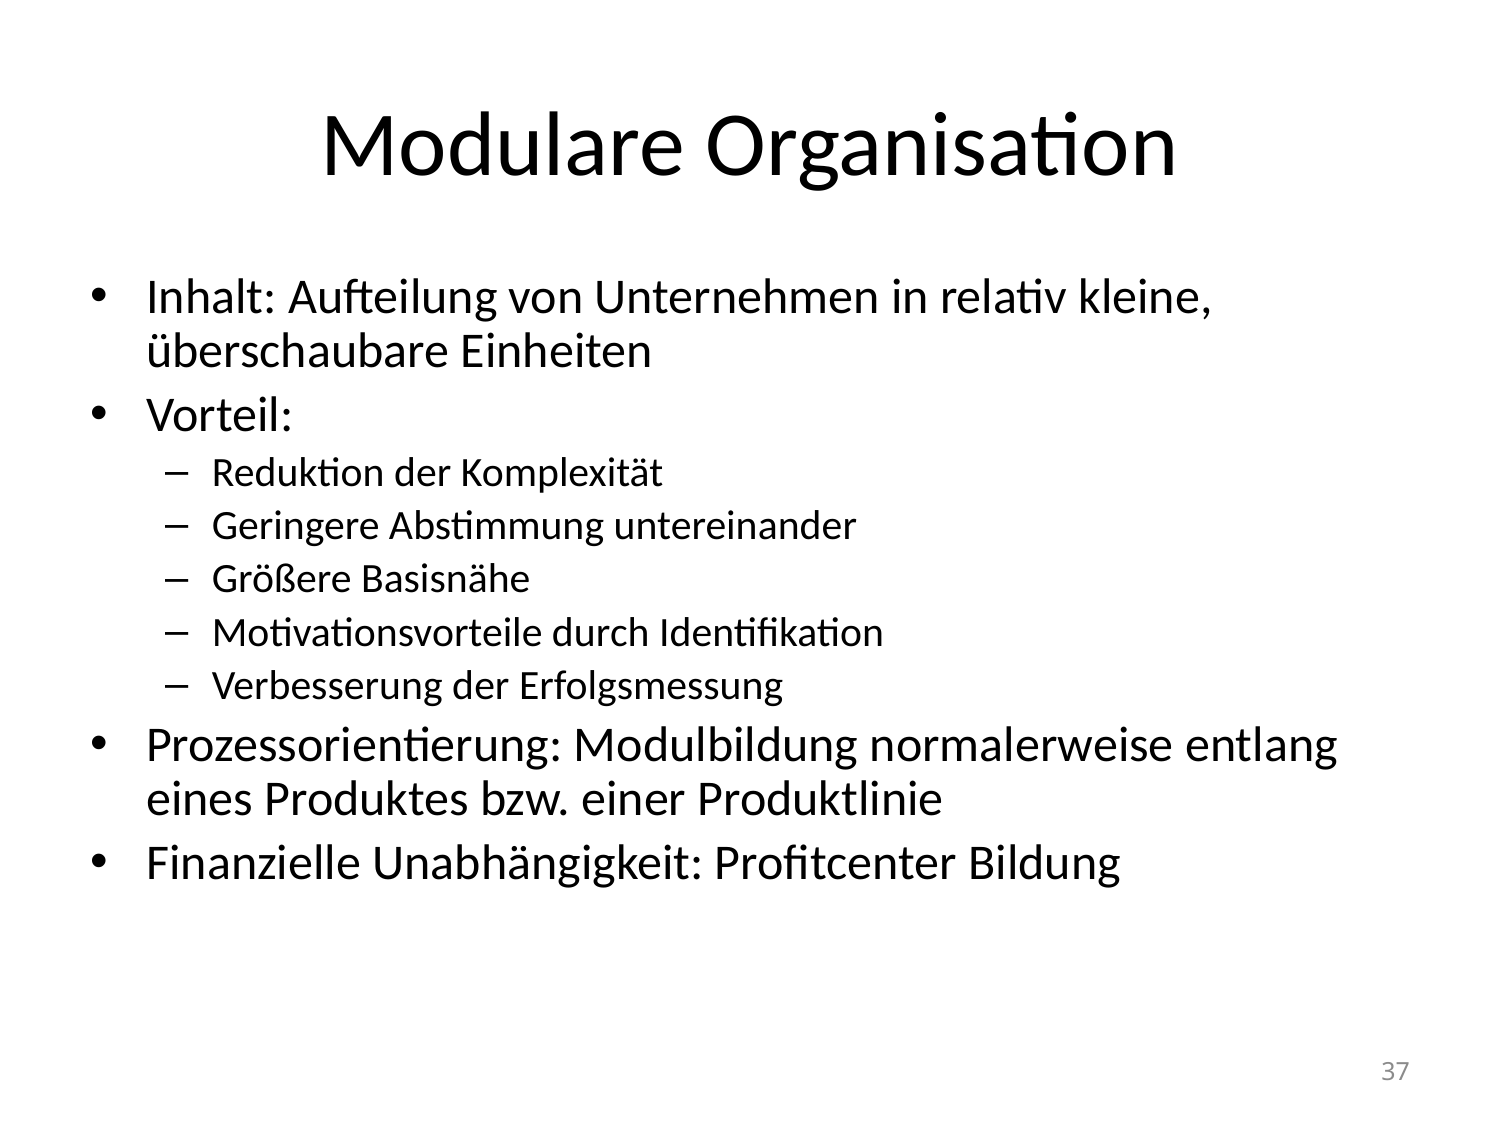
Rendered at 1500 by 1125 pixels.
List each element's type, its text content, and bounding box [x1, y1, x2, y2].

list Inhalt: Aufteilung von Unternehmen in relativ kleine, überschaubare Einheiten Vorteil: Reduktion der Komplexität Geringere Abstimmung untereinander Größere Basisnähe Motivationsvorteile durch Identifikation Verbesserung der Erfolgsmessung Prozessorientierung: Modulbildung normalerweise entlang eines Produktes bzw. einer Produktlinie Finanzielle Unabhängigkeit: Profitcenter Bildung [75, 262, 1425, 1005]
slide_number 37 [1074, 1042, 1425, 1103]
title Modulare Organisation [75, 45, 1425, 233]
